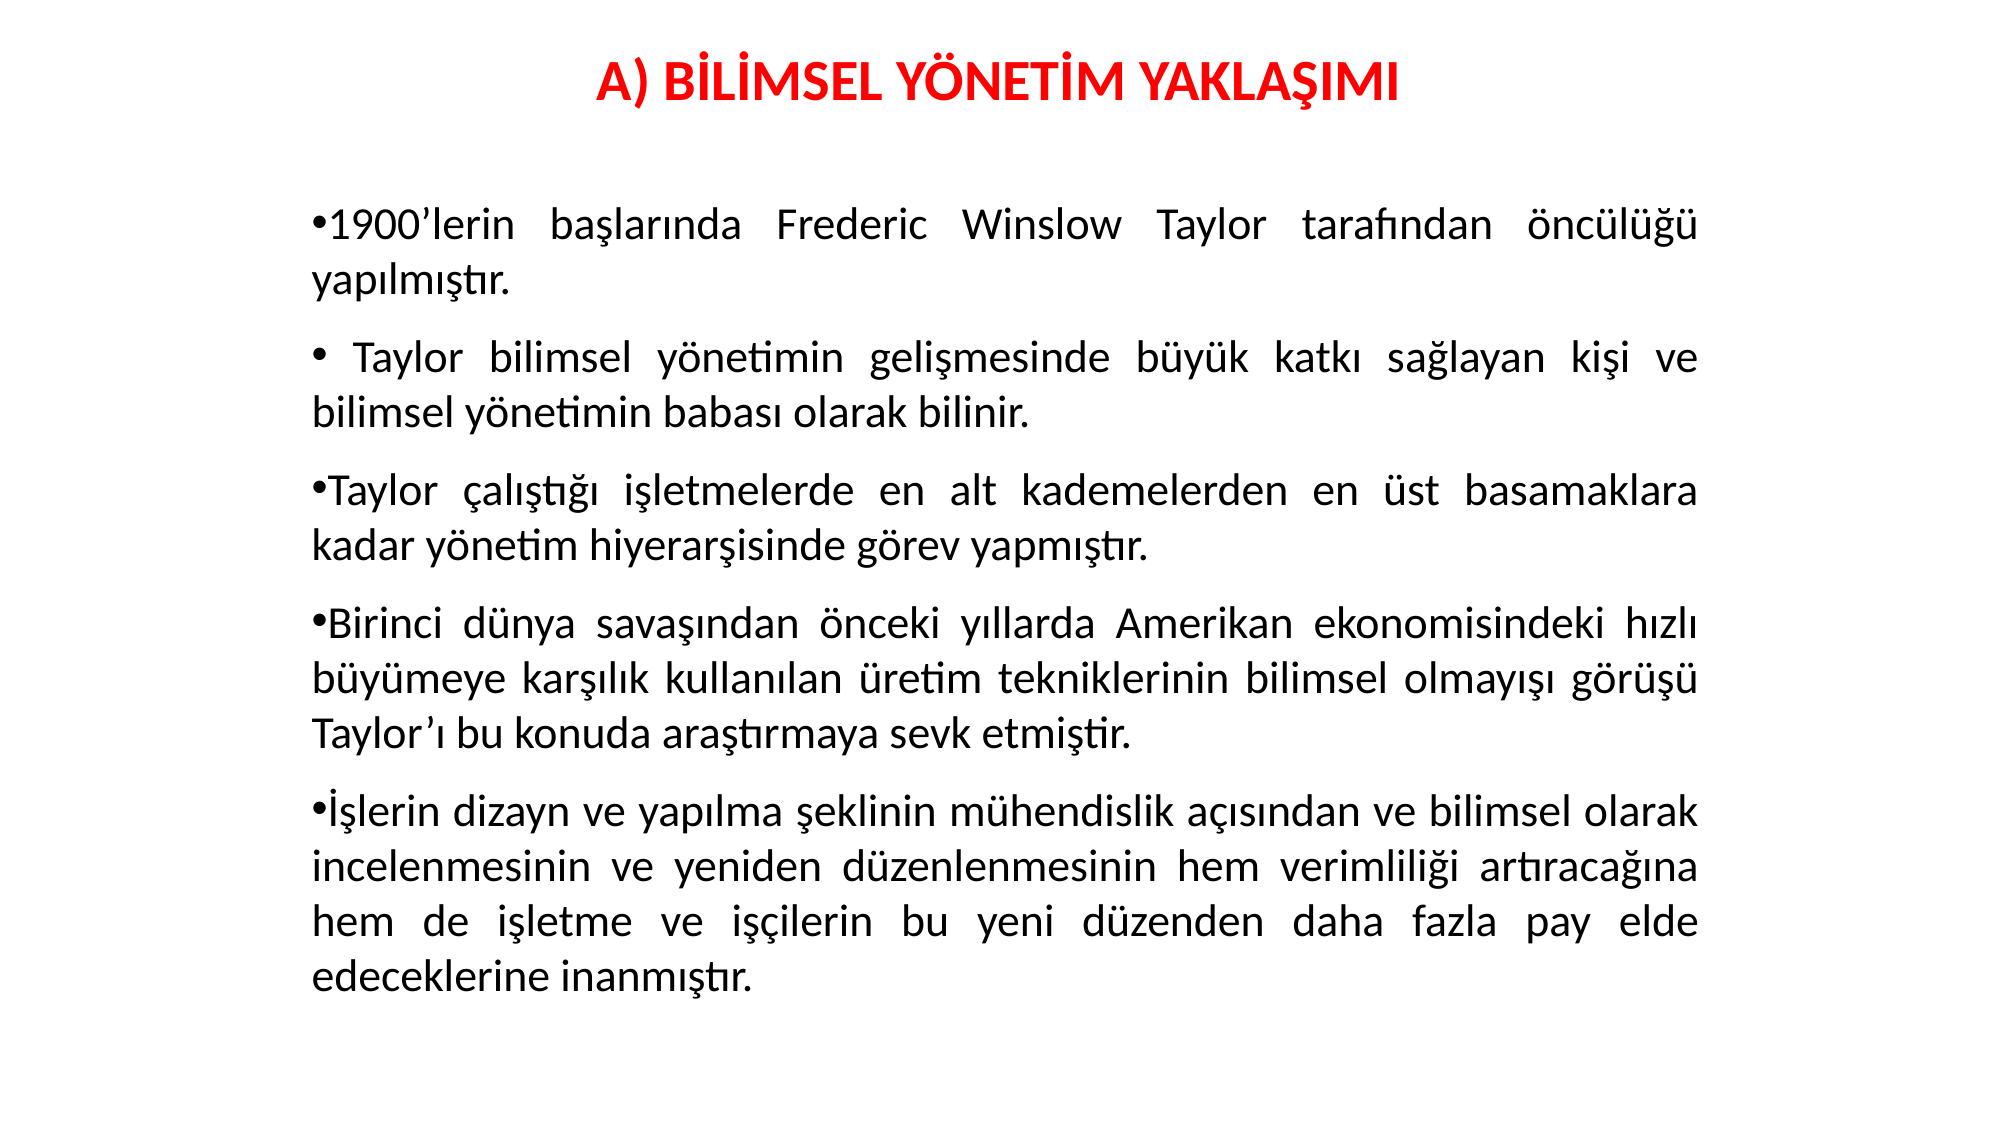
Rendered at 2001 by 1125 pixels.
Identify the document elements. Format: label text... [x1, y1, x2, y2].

text_box 1900’lerin başlarında Frederic Winslow Taylor tarafından öncülüğü yapılmıştır. Taylor bilimsel yönetimin gelişmesinde büyük katkı sağlayan kişi ve bilimsel yönetimin babası olarak bilinir. Taylor çalıştığı işletmelerde en alt kademelerden en üst basamaklara kadar yönetim hiyerarşisinde görev yapmıştır. Birinci dünya savaşından önceki yıllarda Amerikan ekonomisindeki hızlı büyümeye karşılık kullanılan üretim tekniklerinin bilimsel olmayışı görüşü Taylor’ı bu konuda araştırmaya sevk etmiştir. İşlerin dizayn ve yapılma şeklinin mühendislik açısından ve bilimsel olarak incelenmesinin ve yeniden düzenlenmesinin hem verimliliği artıracağına hem de işletme ve işçilerin bu yeni düzenden daha fazla pay elde edeceklerine inanmıştır. [296, 186, 1715, 1118]
text_box A) BİLİMSEL YÖNETİM YAKLAŞIMI [296, 35, 1715, 120]
